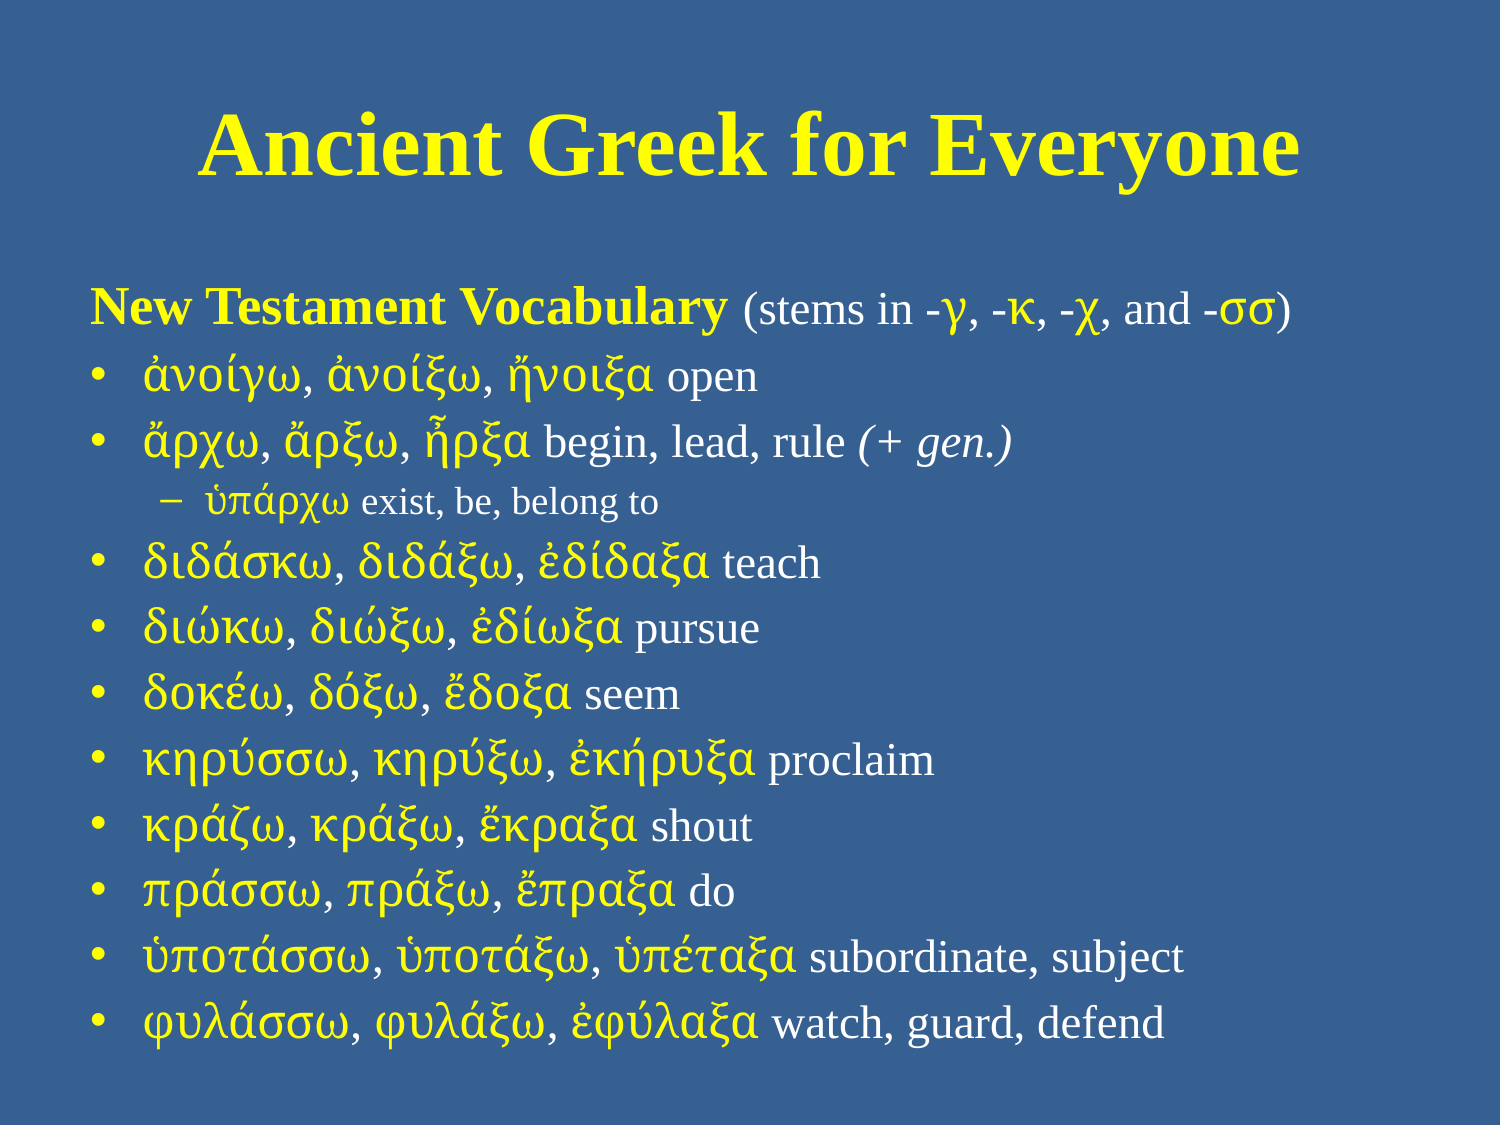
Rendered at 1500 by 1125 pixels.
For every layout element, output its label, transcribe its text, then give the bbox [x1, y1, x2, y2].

list New Testament Vocabulary (stems in -γ, -κ, -χ, and -σσ) ἀνοίγω, ἀνοίξω, ἤνοιξα open ἄρχω, ἄρξω, ἦρξα begin, lead, rule (+ gen.) ὑπάρχω exist, be, belong to διδάσκω, διδάξω, ἐδίδαξα teach διώκω, διώξω, ἐδίωξα pursue δοκέω, δόξω, ἔδοξα seem κηρύσσω, κηρύξω, ἐκήρυξα proclaim κράζω, κράξω, ἔκραξα shout πράσσω, πράξω, ἔπραξα do ὑποτάσσω, ὑποτάξω, ὑπέταξα subordinate, subject φυλάσσω, φυλάξω, ἐφύλαξα watch, guard, defend [75, 262, 1425, 1063]
title Ancient Greek for Everyone [75, 45, 1425, 233]
